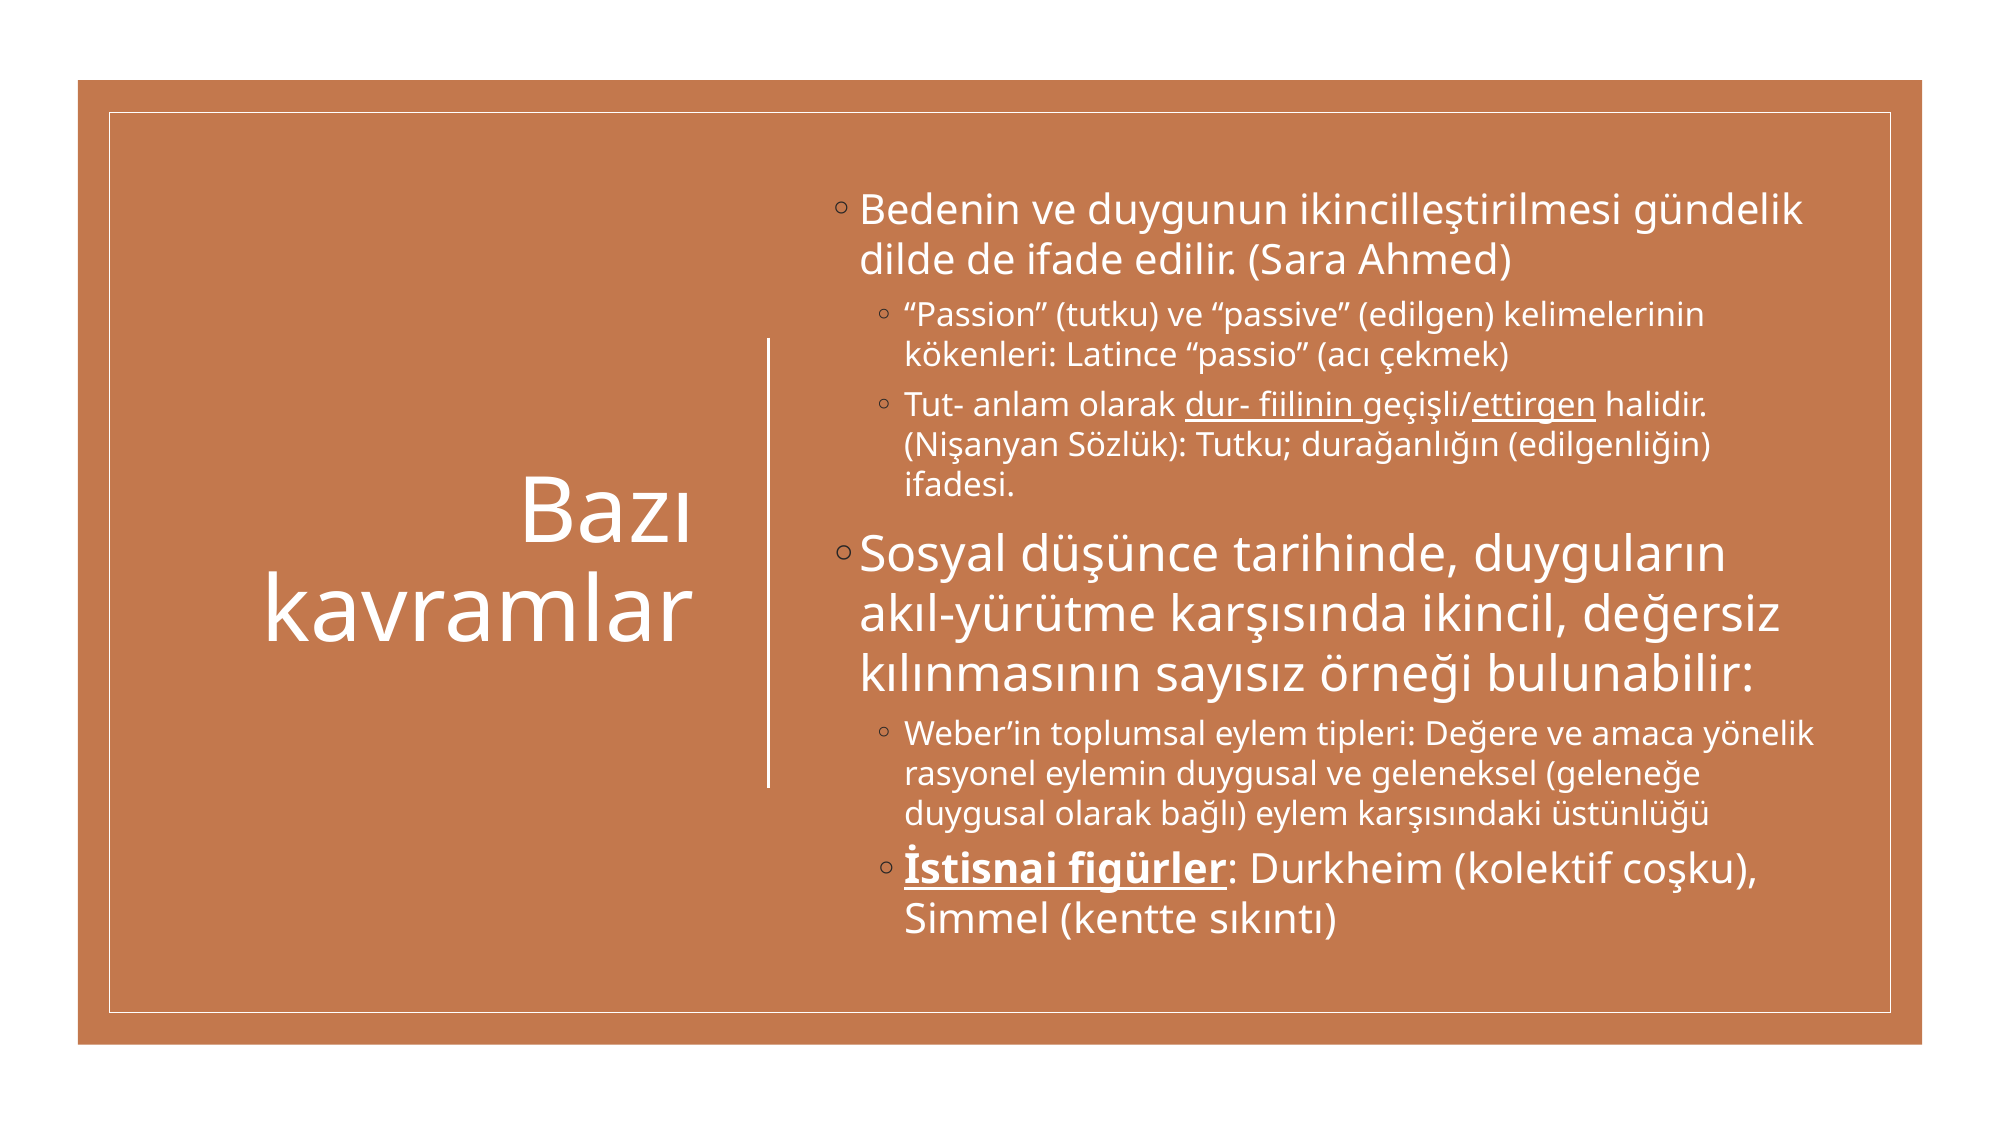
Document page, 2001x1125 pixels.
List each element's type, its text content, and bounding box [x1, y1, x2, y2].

text_box [0, 0, 2000, 1125]
text_box [77, 79, 1923, 1046]
title Bazı kavramlar [142, 164, 711, 961]
list Bedenin ve duygunun ikincilleştirilmesi gündelik dilde de ifade edilir. (Sara Ahmed) “Passion” (tutku) ve “passive” (edilgen) kelimelerinin kökenleri: Latince “passio” (acı çekmek) Tut- anlam olarak dur- fiilinin geçişli/ettirgen halidir. (Nişanyan Sözlük): Tutku; durağanlığın (edilgenliğin) ifadesi. Sosyal düşünce tarihinde, duyguların akıl-yürütme karşısında ikincil, değersiz kılınmasının sayısız örneği bulunabilir: Weber’in toplumsal eylem tipleri: Değere ve amaca yönelik rasyonel eylemin duygusal ve geleneksel (geleneğe duygusal olarak bağlı) eylem karşısındaki üstünlüğü İstisnai figürler: Durkheim (kolektif coşku), Simmel (kentte sıkıntı) [814, 164, 1834, 961]
text_box [109, 112, 1891, 1013]
